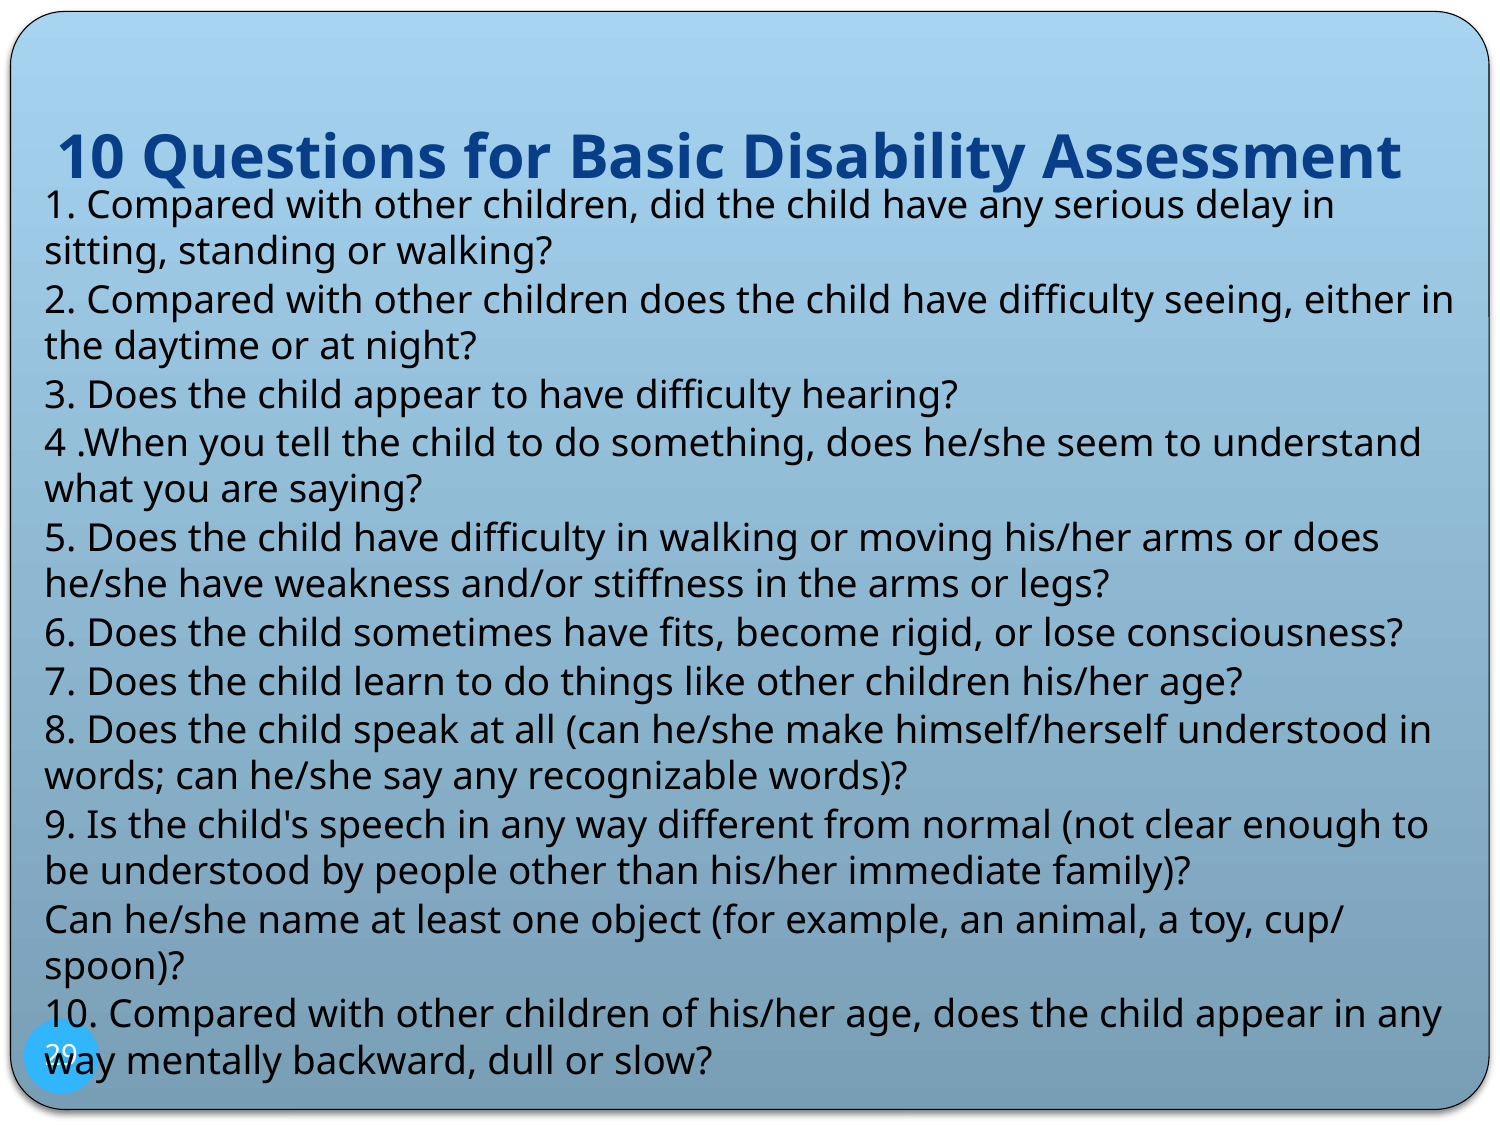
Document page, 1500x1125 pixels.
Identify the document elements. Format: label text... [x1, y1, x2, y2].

title 10 Questions for Basic Disability Assessment [41, 42, 1437, 172]
list 1. Compared with other children, did the child have any serious delay in sitting, standing or walking? 2. Compared with other children does the child have difficulty seeing, either in the daytime or at night? 3. Does the child appear to have difficulty hearing? 4 .When you tell the child to do something, does he/she seem to understand what you are saying? 5. Does the child have difficulty in walking or moving his/her arms or does he/she have weakness and/or stiffness in the arms or legs? 6. Does the child sometimes have fits, become rigid, or lose consciousness? 7. Does the child learn to do things like other children his/her age? 8. Does the child speak at all (can he/she make himself/herself understood in words; can he/she say any recognizable words)? 9. Is the child's speech in any way different from normal (not clear enough to be understood by people other than his/her immediate family)? Can he/she name at least one object (for example, an animal, a toy, cup/ spoon)? 10. Compared with other children of his/her age, does the child appear in any way mentally backward, dull or slow? [29, 172, 1483, 1106]
slide_number 29 [23, 1037, 29, 1076]
